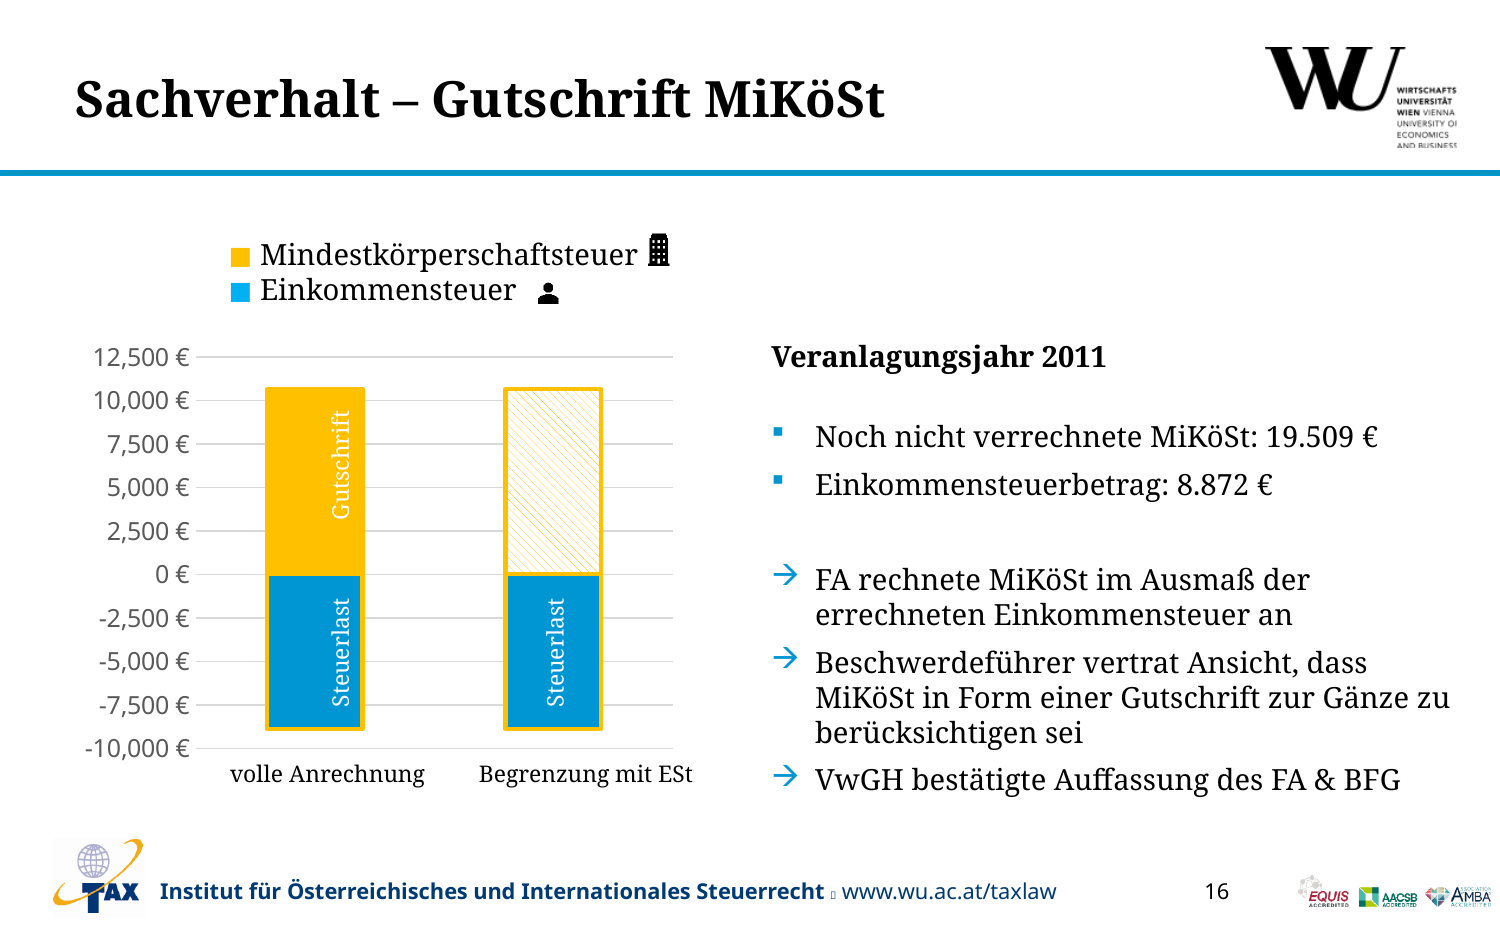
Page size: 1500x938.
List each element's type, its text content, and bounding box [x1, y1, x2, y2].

picture [1299, 875, 1491, 907]
slide_number 16 [1189, 870, 1299, 913]
picture [640, 231, 677, 268]
text_box Veranlagungsjahr 2011 Noch nicht verrechnete MiKöSt: 19.509 € Einkommensteuerbetrag: 8.872 € FA rechnete MiKöSt im Ausmaß der errechneten Einkommensteuer an Beschwerdeführer vertrat Ansicht, dass MiKöSt in Form einer Gutschrift zur Gänze zu berücksichtigen sei VwGH bestätigte Auffassung des FA & BFG [771, 330, 1463, 810]
chart [72, 330, 685, 775]
title Sachverhalt – Gutschrift MiKöSt [75, 22, 1198, 172]
text_box ◼︎ Mindestkörperschaftsteuer ◼︎ Einkommensteuer [213, 229, 654, 314]
text_box volle Anrechnung Begrenzung mit ESt [215, 751, 709, 795]
picture [53, 838, 145, 918]
picture [533, 278, 563, 309]
